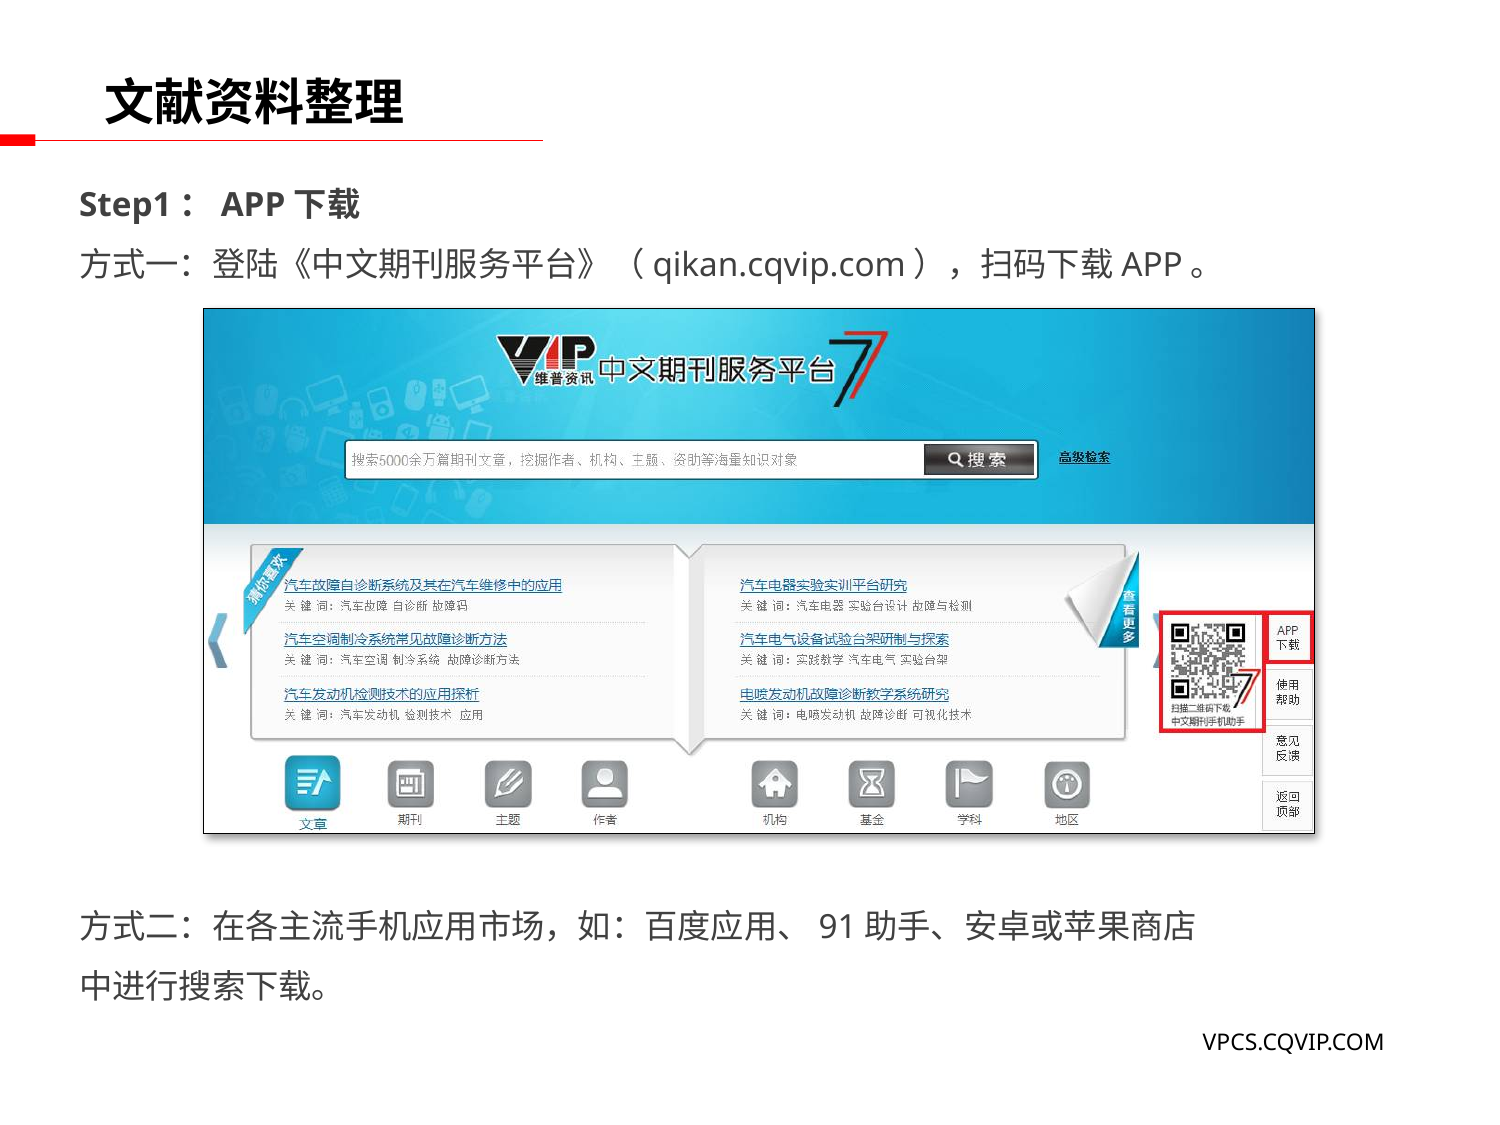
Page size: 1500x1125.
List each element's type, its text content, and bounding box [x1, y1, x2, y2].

picture [203, 308, 1315, 834]
text_box 文献资料整理 [90, 69, 420, 138]
text_box Step1：APP下载 方式一：登陆《中文期刊服务平台》（qikan.cqvip.com），扫码下载APP。 [64, 155, 1315, 291]
text_box VPCS.CQVIP.COM [1083, 1013, 1500, 1069]
text_box [0, 134, 36, 146]
text_box 方式二：在各主流手机应用市场，如：百度应用、91助手、安卓或苹果商店中进行搜索下载。 [64, 877, 1238, 1012]
